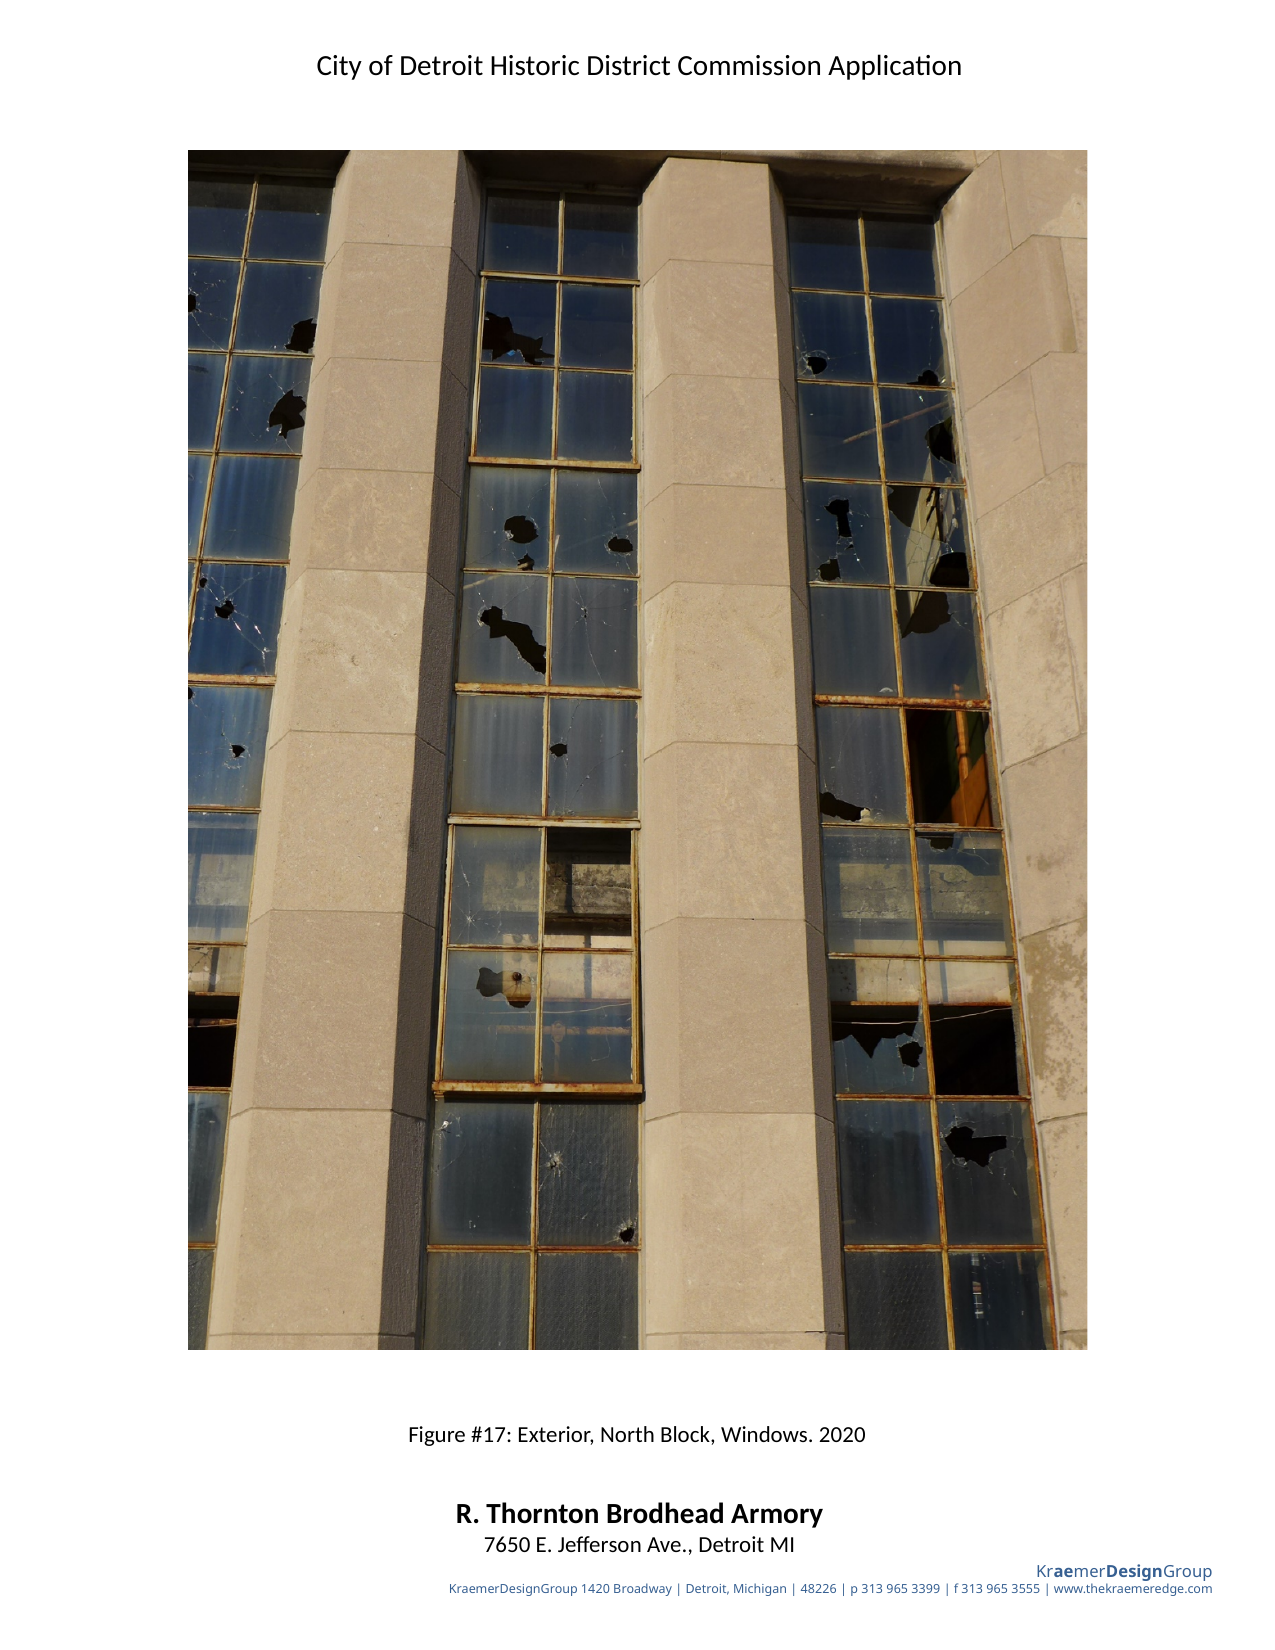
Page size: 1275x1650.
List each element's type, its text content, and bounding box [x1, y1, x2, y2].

list Figure #17: Exterior, North Block, Windows. 2020 [187, 1412, 1088, 1475]
picture [37, 150, 1238, 1350]
